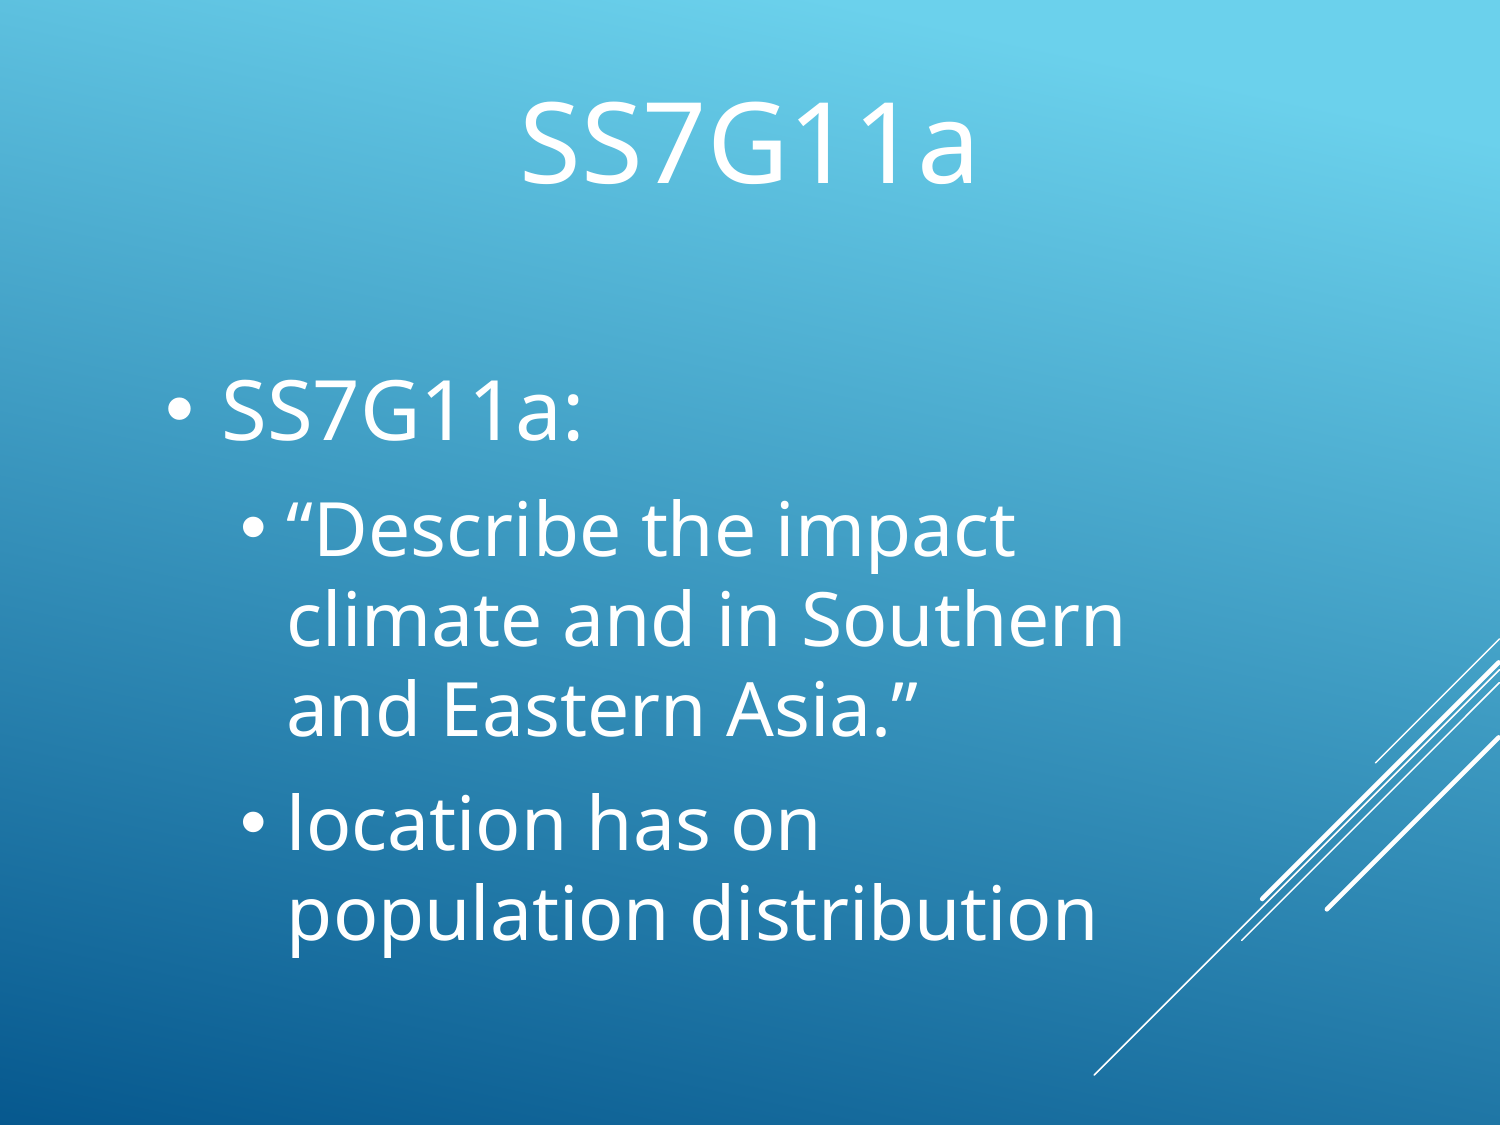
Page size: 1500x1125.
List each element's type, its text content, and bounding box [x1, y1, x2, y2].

list SS7G11a: “Describe the impact climate and in Southern and Eastern Asia.” location has on population distribution [150, 350, 1226, 1003]
title SS7G11a [212, 36, 1288, 240]
